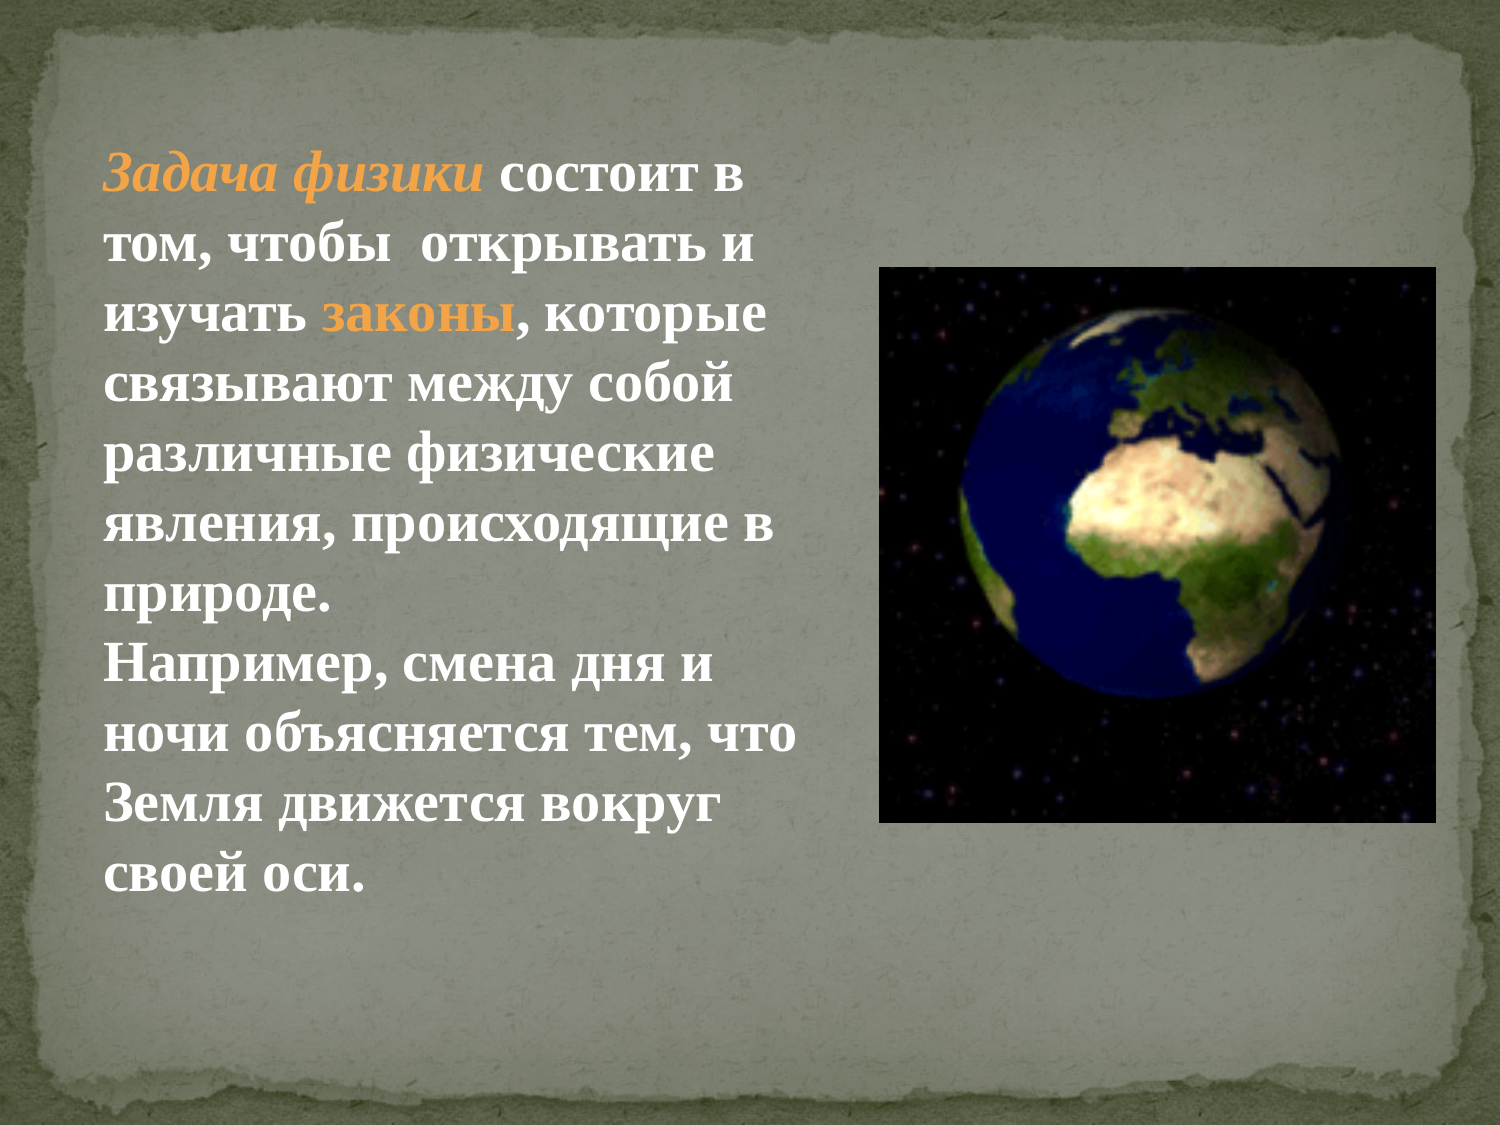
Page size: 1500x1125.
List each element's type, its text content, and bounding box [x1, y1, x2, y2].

text_box Задача физики состоит в том, чтобы открывать и изучать законы, которые связывают между собой различные физические явления, происходящие в природе. Например, смена дня и ночи объясняется тем, что Земля движется вокруг своей оси. [88, 125, 839, 910]
picture [879, 267, 1436, 823]
